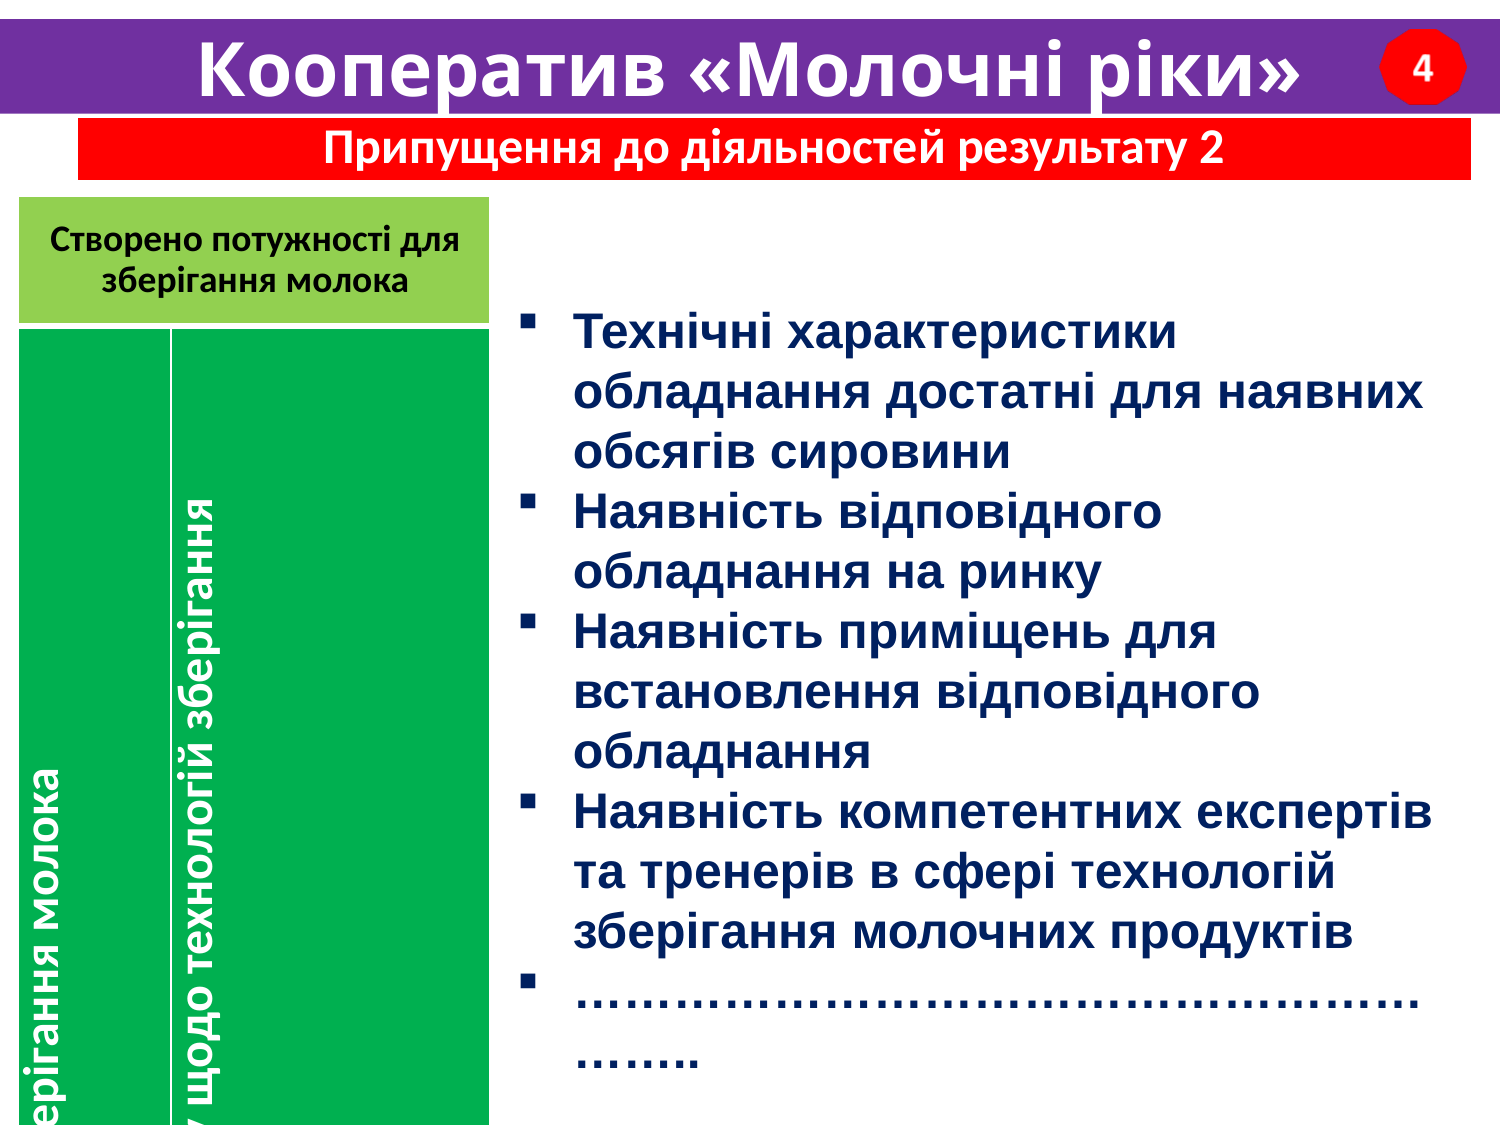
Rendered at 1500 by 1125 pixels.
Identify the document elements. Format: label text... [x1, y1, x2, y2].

text_box Технічні характеристики обладнання достатні для наявних обсягів сировини Наявність відповідного обладнання на ринку Наявність приміщень для встановлення відповідного обладнання Наявність компетентних експертів та тренерів в сфері технологій зберігання молочних продуктів ………………………………………………….. [501, 290, 1473, 1086]
picture [1379, 29, 1467, 118]
table_header Припущення до діяльностей результату 2 [78, 118, 1471, 180]
table_header Створено потужності для зберігання молока [19, 197, 489, 323]
table_cell Навчання членів кооперативу щодо технологій зберігання молока [172, 329, 489, 1125]
title Кооператив «Молочні ріки» [0, 19, 1500, 114]
table_cell Закупівля обладнання для зберігання молока [19, 329, 170, 1125]
